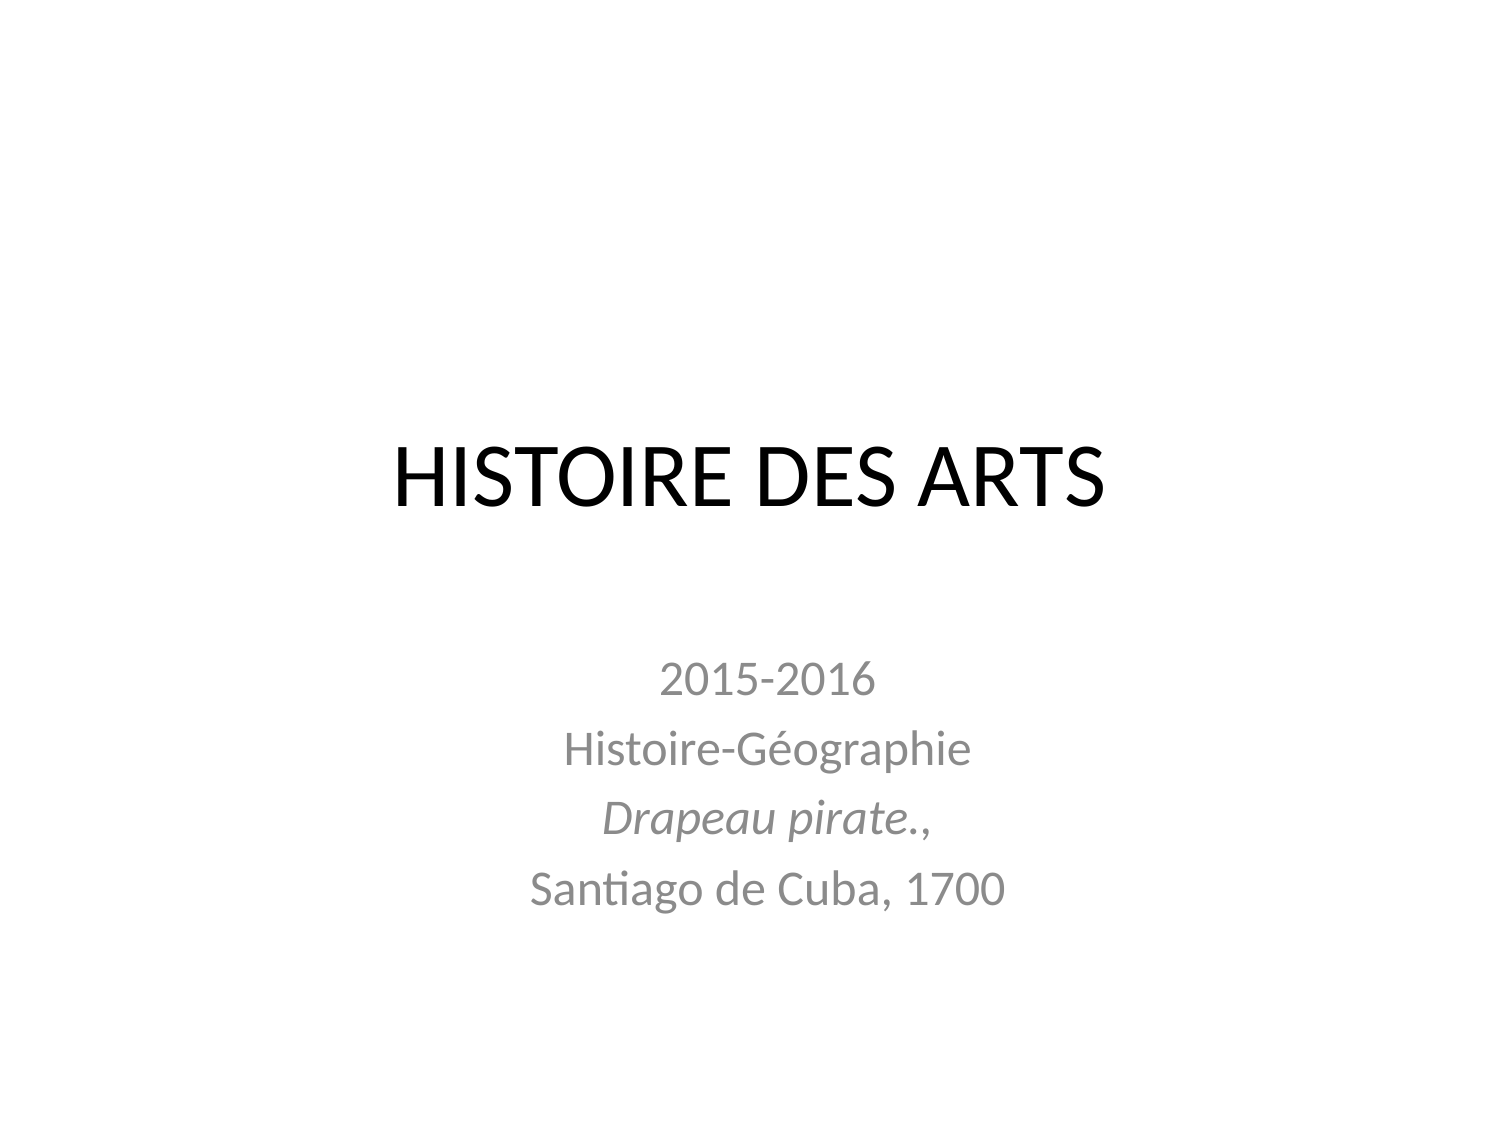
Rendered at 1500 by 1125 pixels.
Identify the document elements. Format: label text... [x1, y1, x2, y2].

subtitle 2015-2016 Histoire-Géographie Drapeau pirate., Santiago de Cuba, 1700 [112, 637, 1424, 925]
title HISTOIRE DES ARTS [112, 349, 1388, 591]
